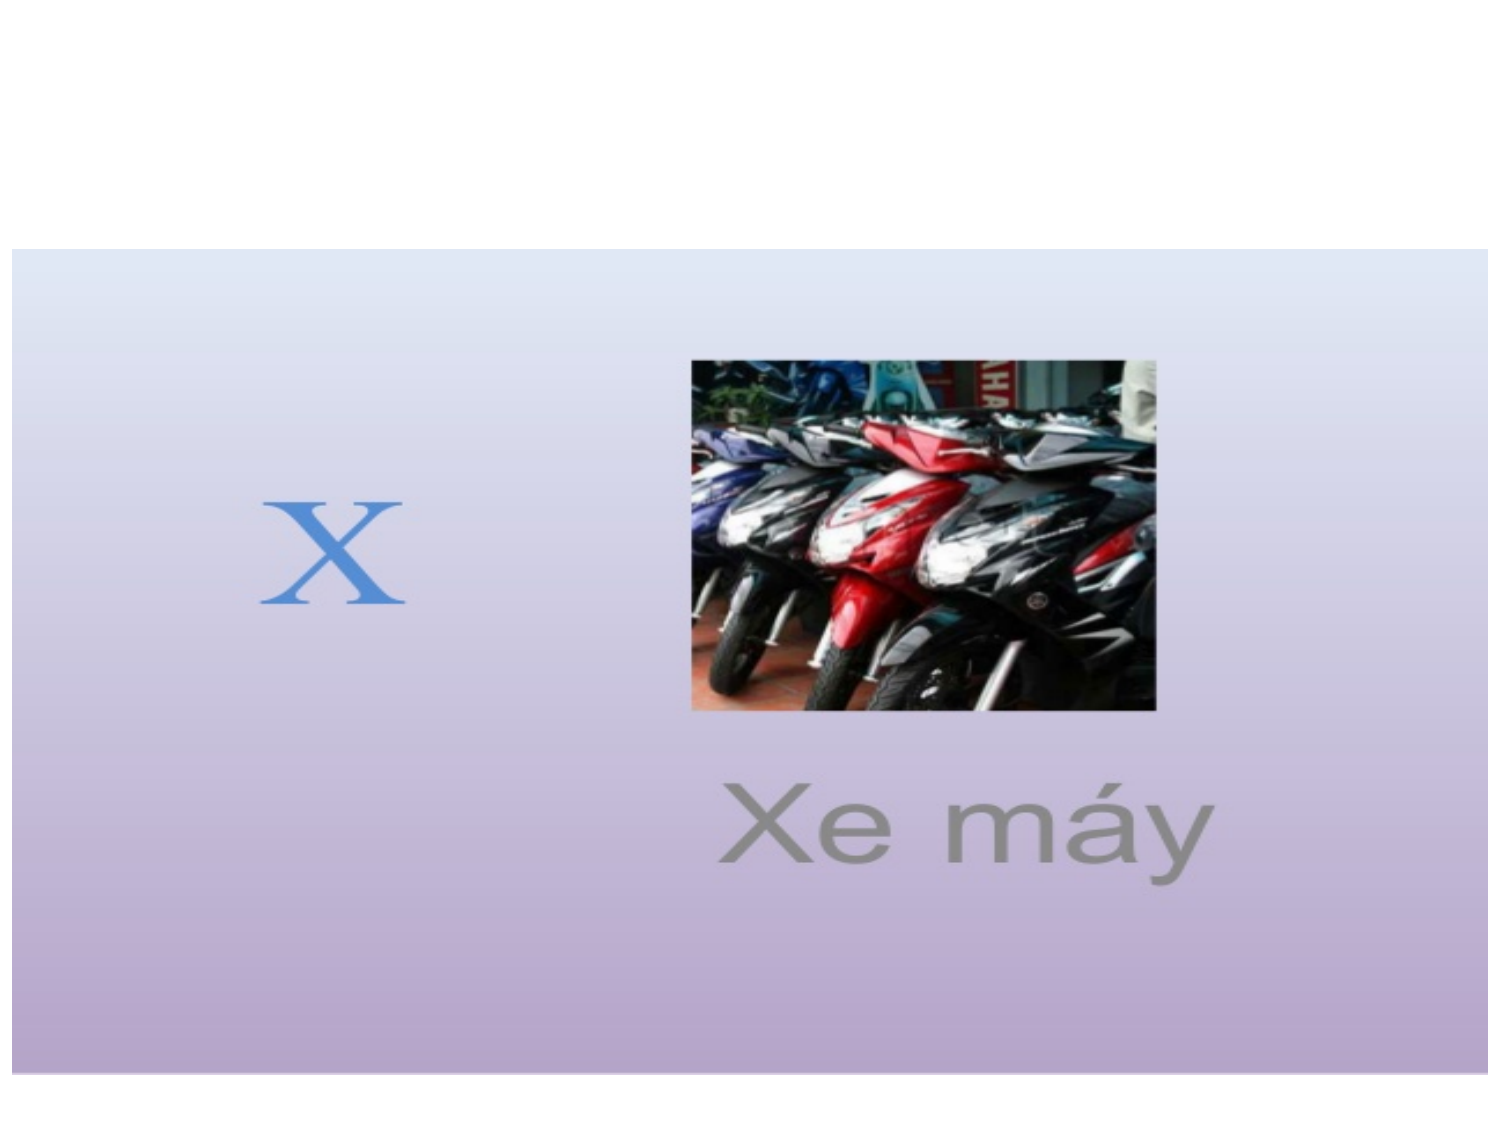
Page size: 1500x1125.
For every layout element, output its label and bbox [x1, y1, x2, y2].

list [12, 249, 1488, 1076]
